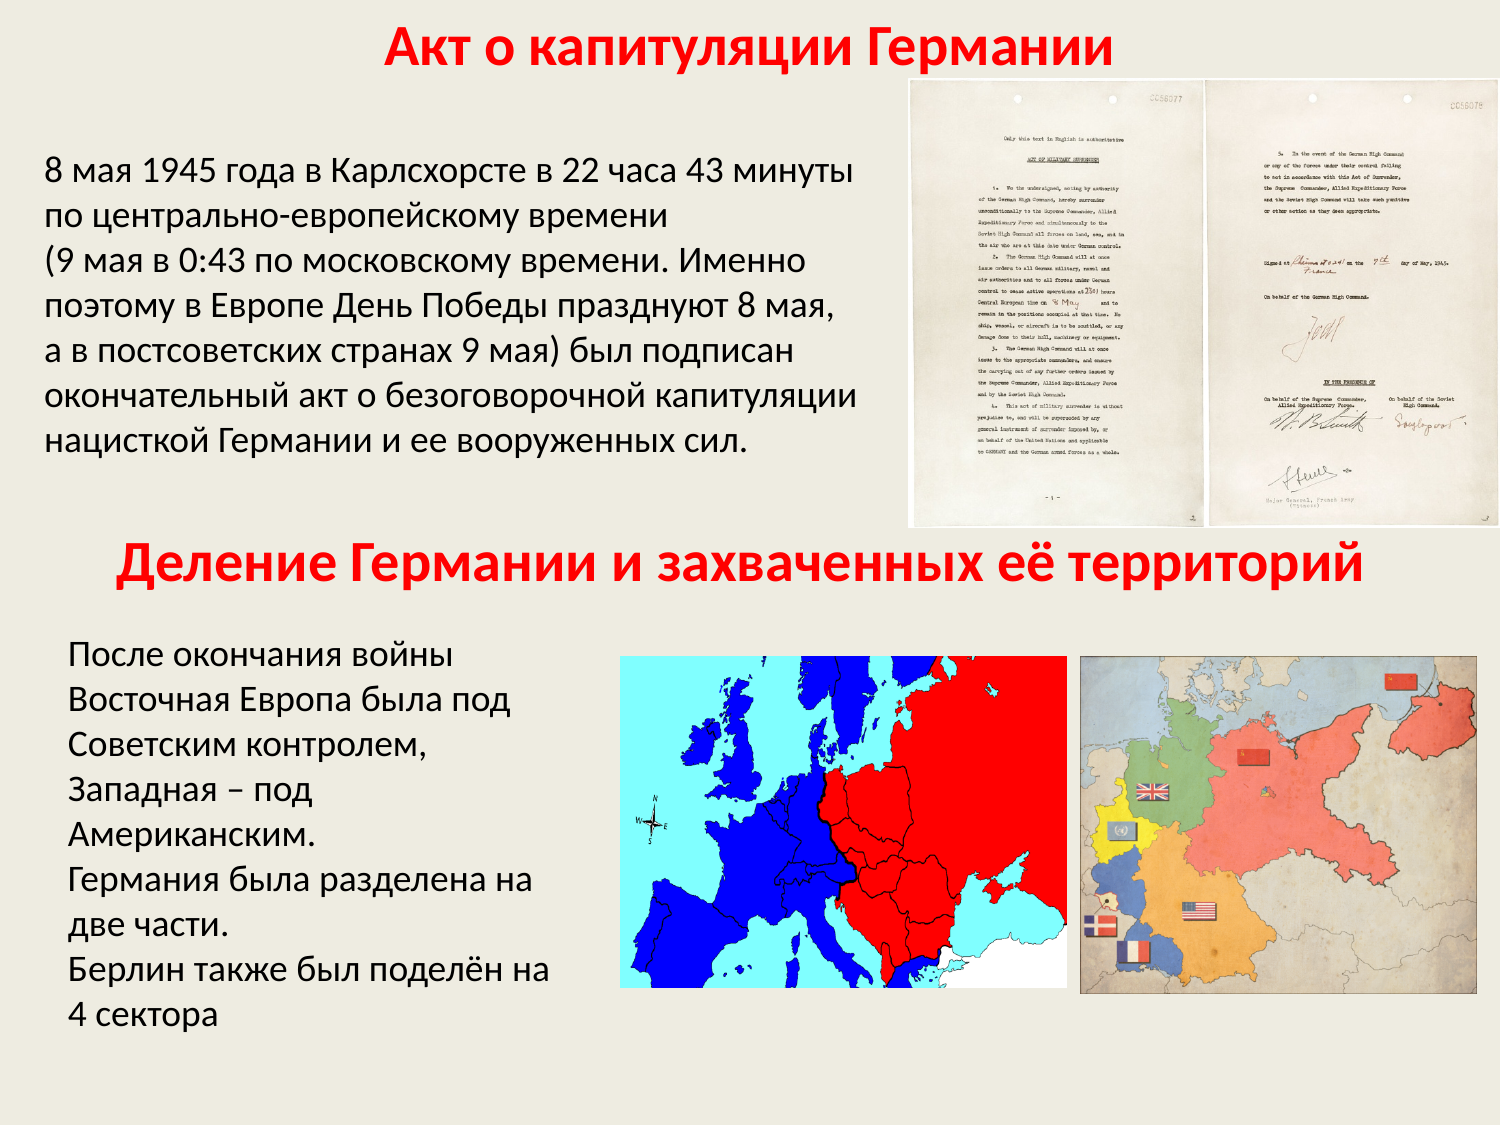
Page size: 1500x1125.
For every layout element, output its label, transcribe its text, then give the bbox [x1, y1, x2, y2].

text_box После окончания войны Восточная Европа была под Советским контролем, Западная – под Американским. Германия была разделена на две части. Берлин также был поделён на 4 сектора [53, 621, 573, 1042]
picture [1080, 656, 1477, 994]
text_box 8 мая 1945 года в Карлсхорсте в 22 часа 43 минуты по центрально-европейскому времени (9 мая в 0:43 по московскому времени. Именно поэтому в Европе День Победы празднуют 8 мая, а в постсоветских странах 9 мая) был подписан окончательный акт о безоговорочной капитуляции нацисткой Германии и ее вооруженных сил. [29, 137, 898, 467]
text_box Акт о капитуляции Германии [0, 0, 1500, 85]
text_box Деление Германии и захваченных её территорий [0, 515, 1483, 600]
picture [619, 656, 1067, 988]
picture [908, 77, 1500, 528]
